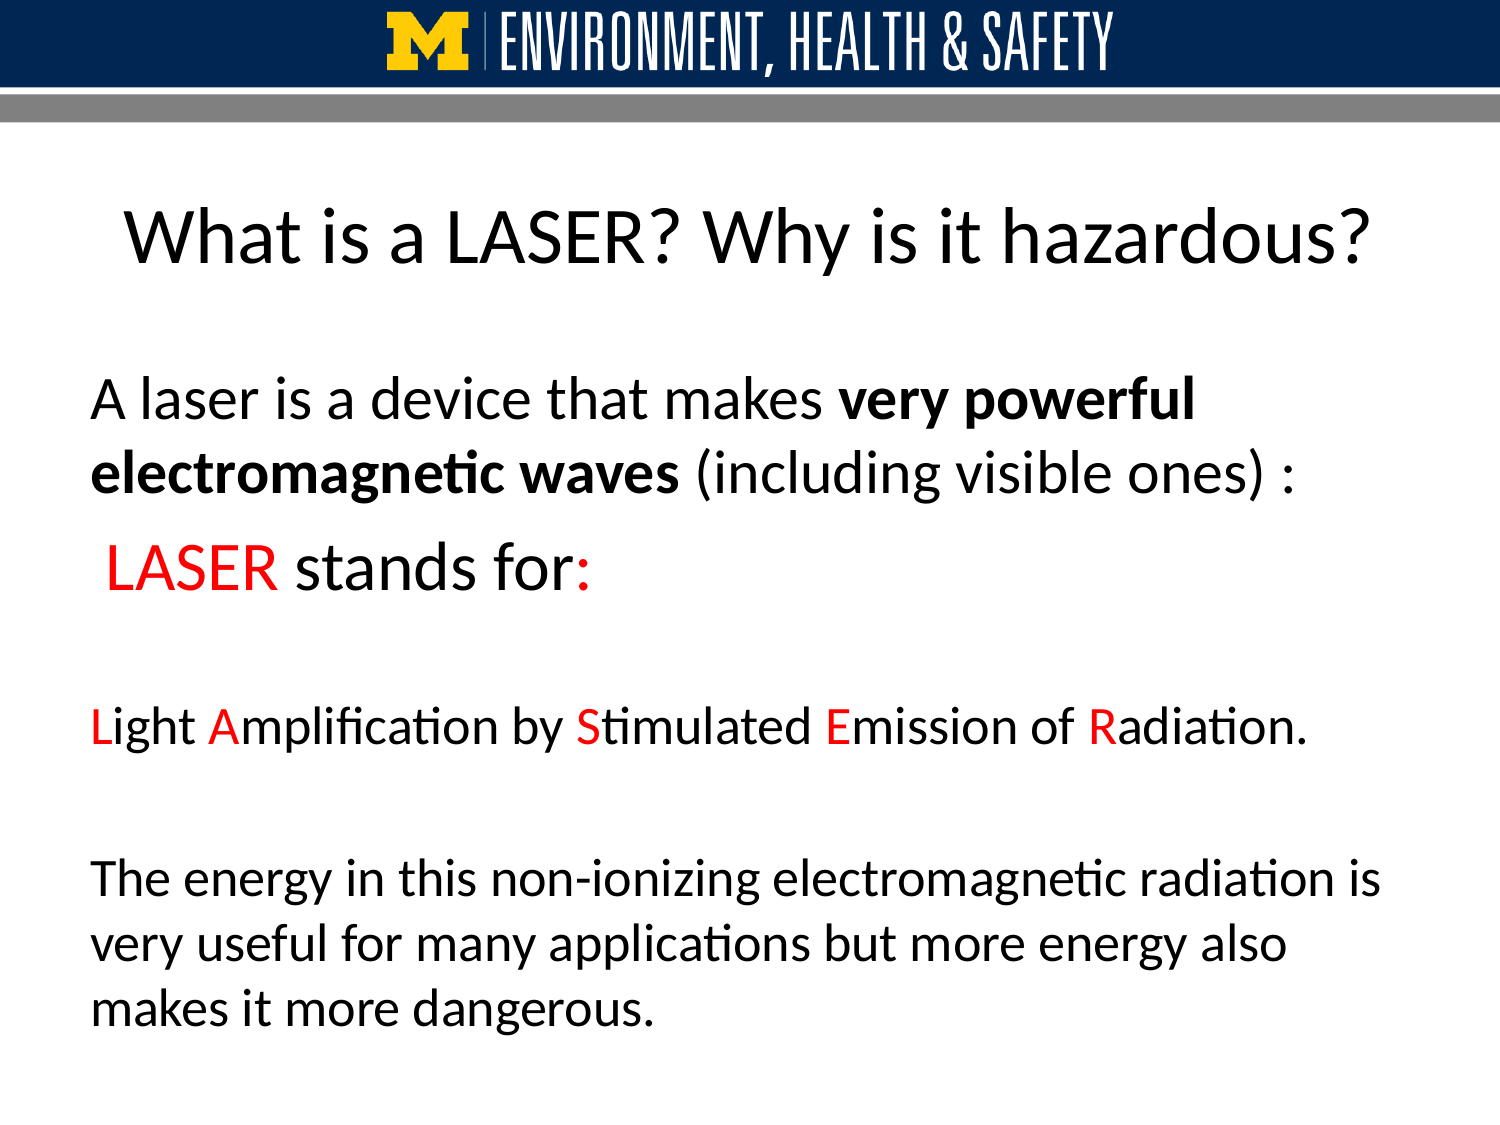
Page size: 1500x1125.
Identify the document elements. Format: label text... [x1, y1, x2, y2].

title What is a LASER? Why is it hazardous? [75, 137, 1425, 325]
list A laser is a device that makes very powerful electromagnetic waves (including visible ones) : LASER stands for: Light Amplification by Stimulated Emission of Radiation. The energy in this non-ionizing electromagnetic radiation is very useful for many applications but more energy also makes it more dangerous. [75, 350, 1425, 1049]
picture [387, 11, 1113, 77]
